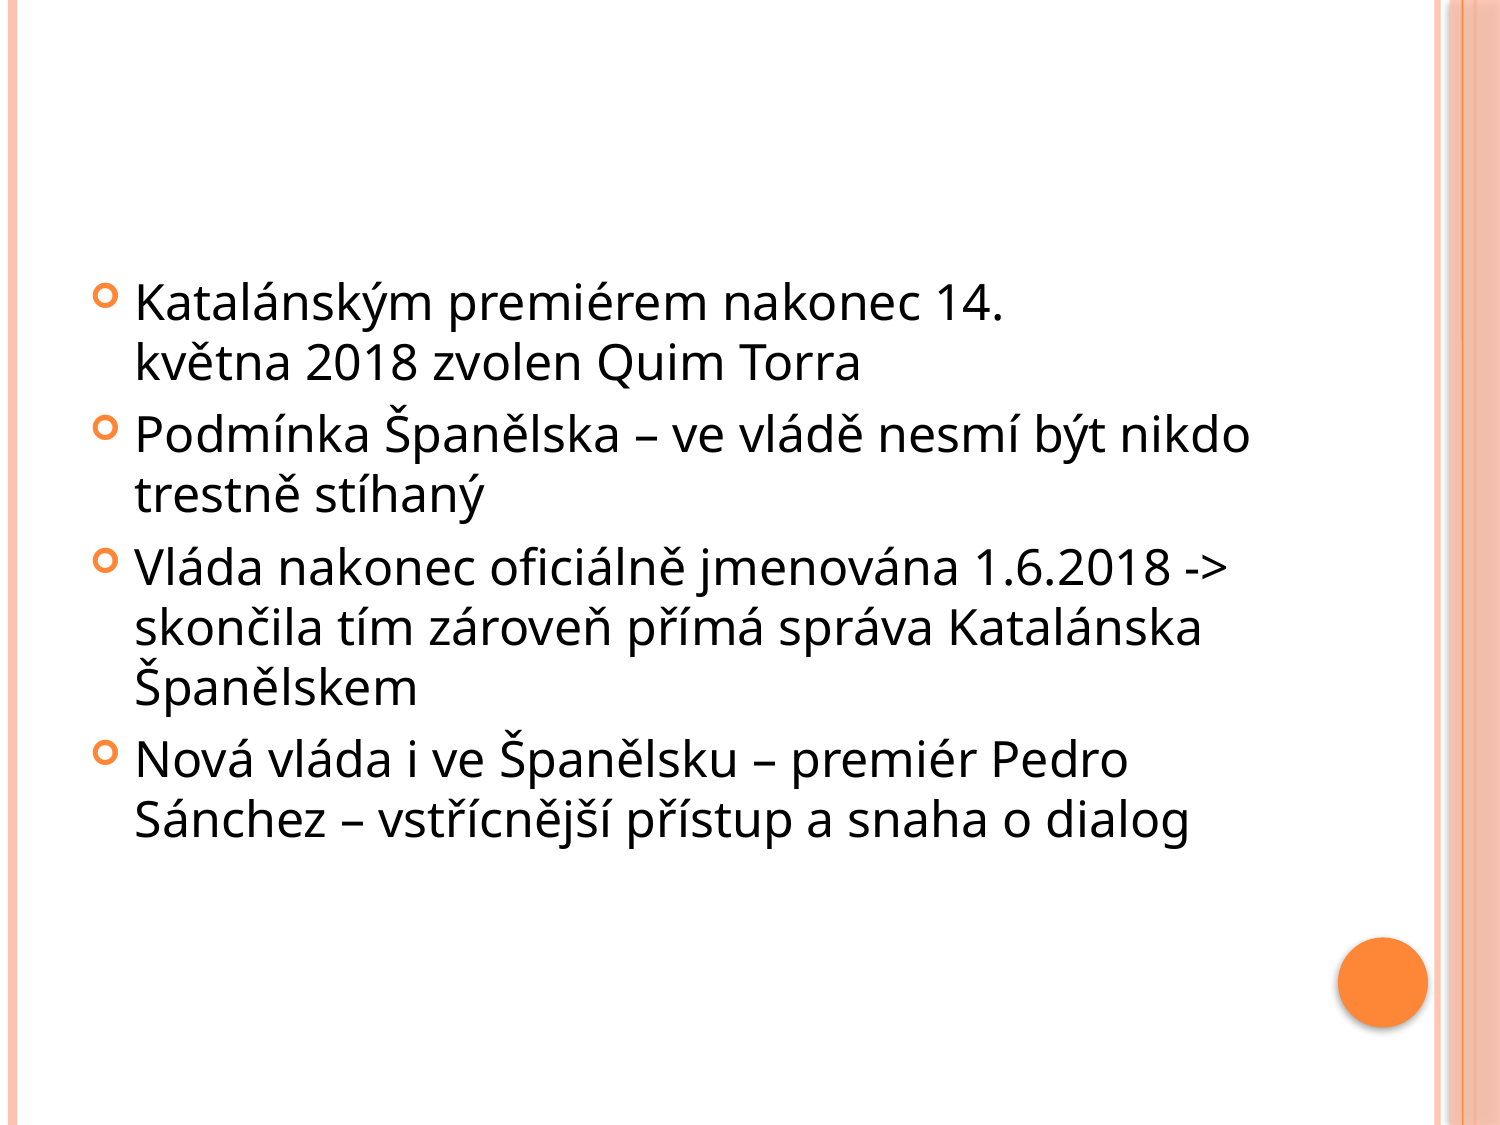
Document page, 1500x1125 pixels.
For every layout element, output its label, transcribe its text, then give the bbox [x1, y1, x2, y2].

list Katalánským premiérem nakonec 14. května 2018 zvolen Quim Torra Podmínka Španělska – ve vládě nesmí být nikdo trestně stíhaný Vláda nakonec oficiálně jmenována 1.6.2018 -> skončila tím zároveň přímá správa Katalánska Španělskem Nová vláda i ve Španělsku – premiér Pedro Sánchez – vstřícnější přístup a snaha o dialog [75, 262, 1300, 1062]
